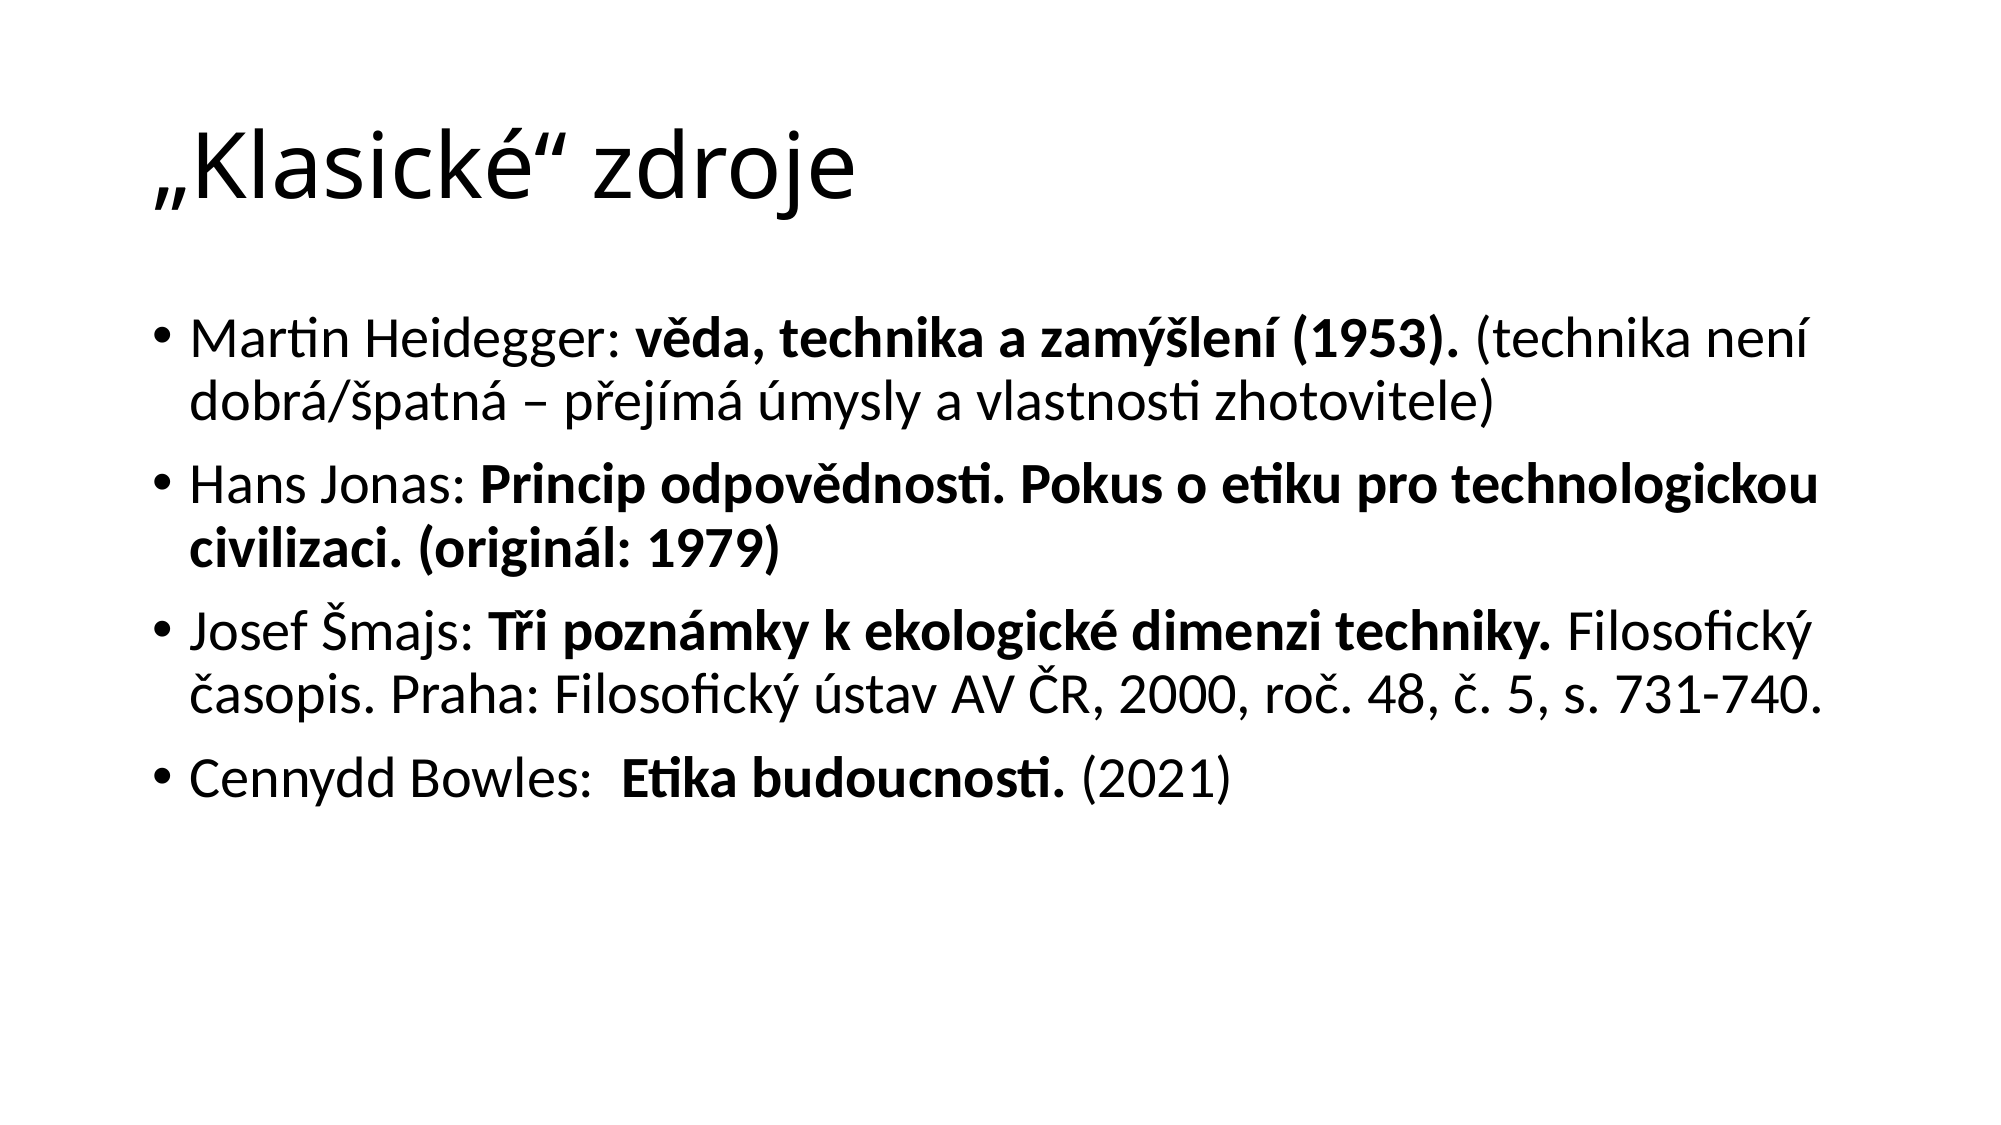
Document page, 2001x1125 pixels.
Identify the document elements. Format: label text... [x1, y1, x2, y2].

list Martin Heidegger: věda, technika a zamýšlení (1953). (technika není dobrá/špatná – přejímá úmysly a vlastnosti zhotovitele) Hans Jonas: Princip odpovědnosti. Pokus o etiku pro technologickou civilizaci. (originál: 1979) Josef Šmajs: Tři poznámky k ekologické dimenzi techniky. Filosofický časopis. Praha: Filosofický ústav AV ČR, 2000, roč. 48, č. 5, s. 731-740. Cennydd Bowles: Etika budoucnosti. (2021) [137, 299, 1863, 1014]
title „Klasické“ zdroje [137, 59, 1863, 278]
